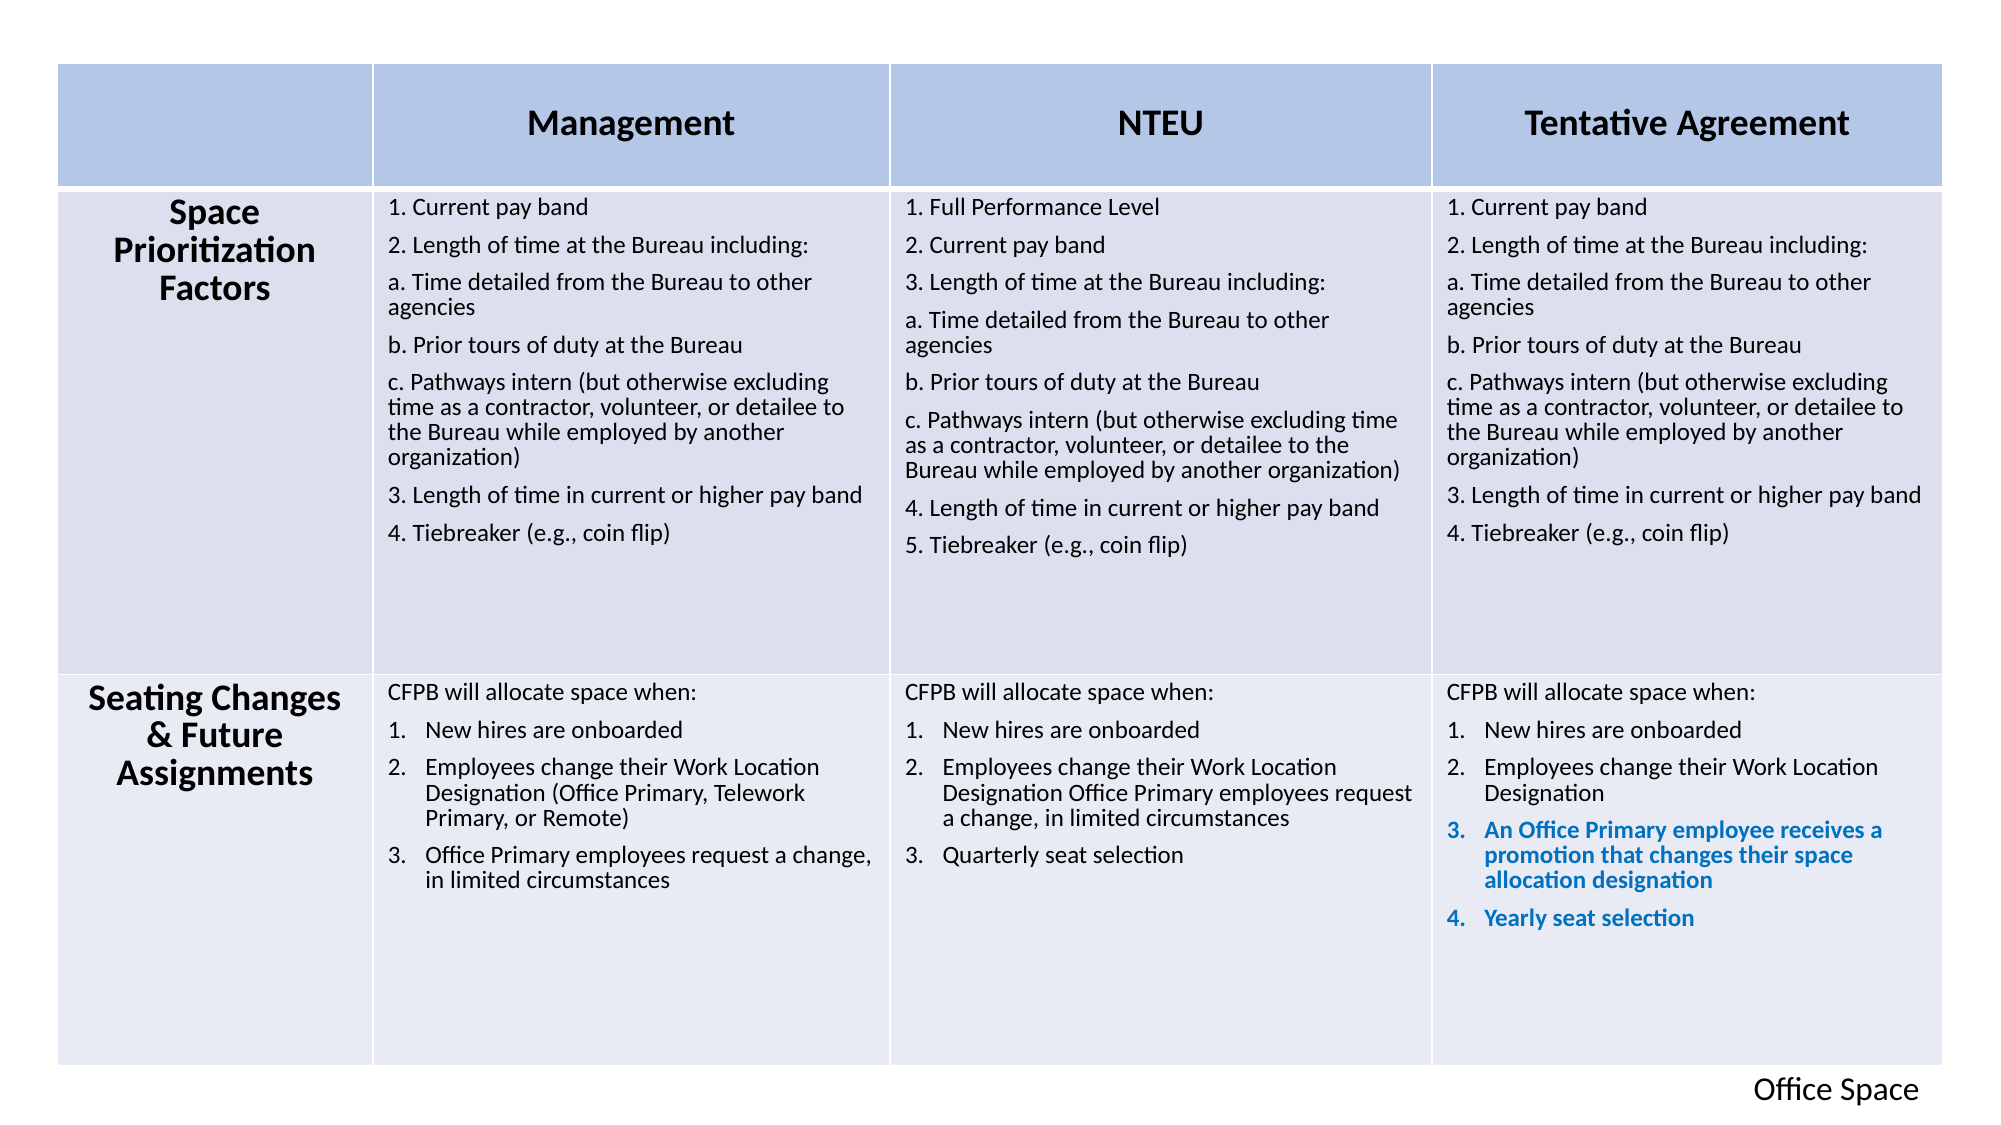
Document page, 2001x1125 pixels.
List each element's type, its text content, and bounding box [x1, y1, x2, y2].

table_cell Seating Changes & Future Assignments [58, 675, 372, 1065]
table_cell 1. Current pay band 2. Length of time at the Bureau including: a. Time detailed from the Bureau to other agencies b. Prior tours of duty at the Bureau c. Pathways intern (but otherwise excluding time as a contractor, volunteer, or detailee to the Bureau while employed by another organization) 3. Length of time in current or higher pay band 4. Tiebreaker (e.g., coin flip) [374, 192, 889, 674]
table_header NTEU [891, 64, 1431, 186]
table_cell 1. Current pay band 2. Length of time at the Bureau including: a. Time detailed from the Bureau to other agencies b. Prior tours of duty at the Bureau c. Pathways intern (but otherwise excluding time as a contractor, volunteer, or detailee to the Bureau while employed by another organization) 3. Length of time in current or higher pay band 4. Tiebreaker (e.g., coin flip) [1433, 192, 1942, 674]
table_cell CFPB will allocate space when: New hires are onboarded Employees change their Work Location Designation Office Primary employees request a change, in limited circumstances Quarterly seat selection [891, 675, 1431, 1065]
table_cell CFPB will allocate space when: New hires are onboarded Employees change their Work Location Designation An Office Primary employee receives a promotion that changes their space allocation designation Yearly seat selection [1433, 675, 1942, 1065]
table_cell 1. Full Performance Level 2. Current pay band 3. Length of time at the Bureau including: a. Time detailed from the Bureau to other agencies b. Prior tours of duty at the Bureau c. Pathways intern (but otherwise excluding time as a contractor, volunteer, or detailee to the Bureau while employed by another organization) 4. Length of time in current or higher pay band 5. Tiebreaker (e.g., coin flip) [891, 192, 1431, 674]
table_cell CFPB will allocate space when: New hires are onboarded Employees change their Work Location Designation (Office Primary, Telework Primary, or Remote) Office Primary employees request a change, in limited circumstances [374, 675, 889, 1065]
table_header [58, 64, 372, 186]
text_box Office Space [1738, 1059, 1943, 1115]
table_header Management [374, 64, 889, 186]
table_header Tentative Agreement [1433, 64, 1942, 186]
table_cell Space Prioritization Factors [58, 192, 372, 674]
